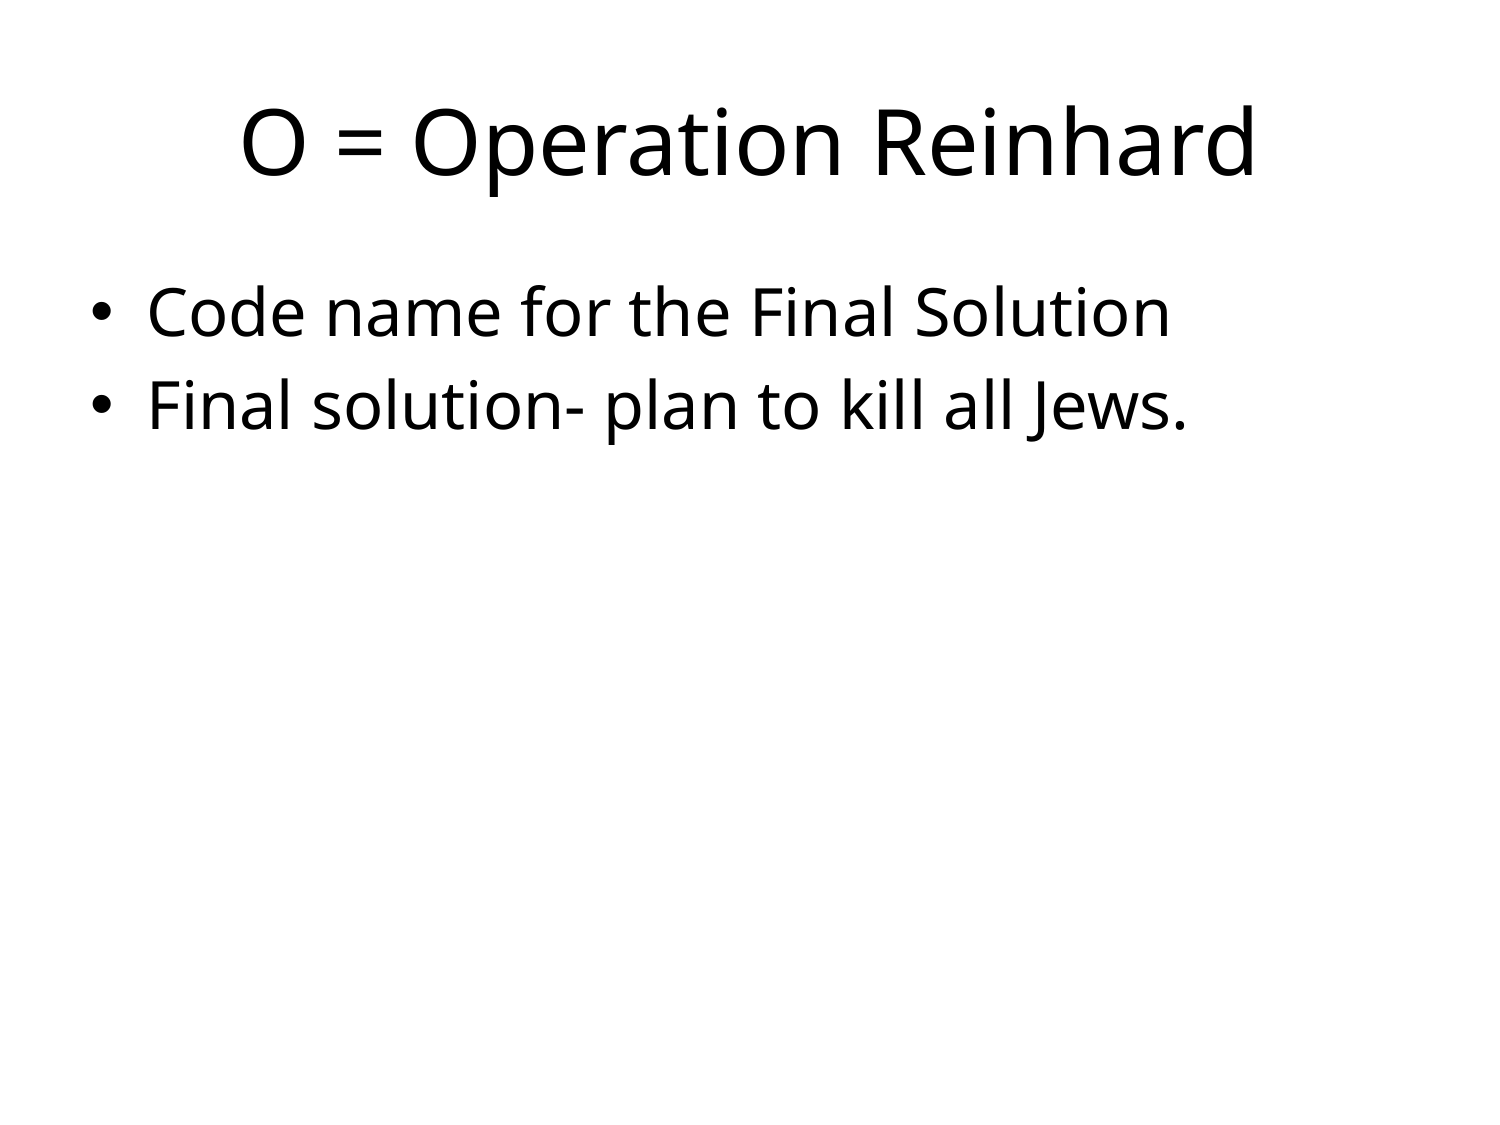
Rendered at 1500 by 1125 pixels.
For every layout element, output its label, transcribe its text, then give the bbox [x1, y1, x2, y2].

title O = Operation Reinhard [75, 45, 1425, 233]
list Code name for the Final Solution Final solution- plan to kill all Jews. [75, 262, 1425, 1005]
